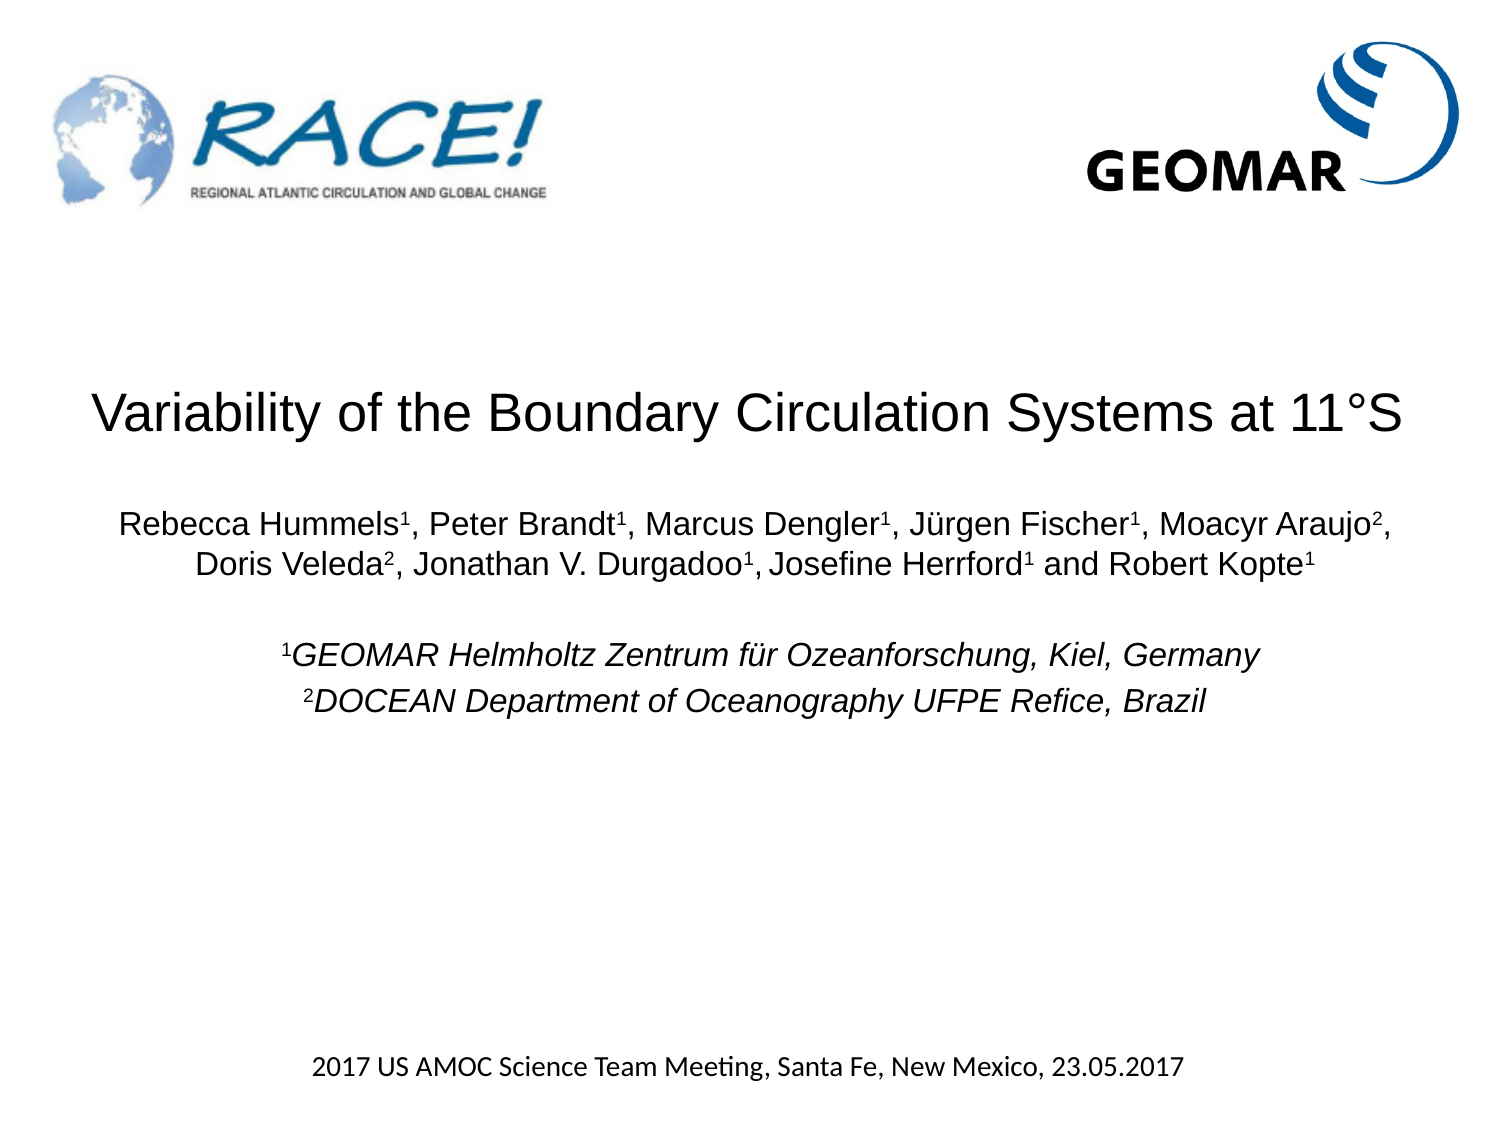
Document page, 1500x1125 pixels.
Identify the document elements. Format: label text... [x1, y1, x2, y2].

text_box Rebecca Hummels1, Peter Brandt1, Marcus Dengler1, Jürgen Fischer1, Moacyr Araujo2, Doris Veleda2, Jonathan V. Durgadoo1, Josefine Herrford1 and Robert Kopte1 1GEOMAR Helmholtz Zentrum für Ozeanforschung, Kiel, Germany 2DOCEAN Department of Oceanography UFPE Refice, Brazil [84, 494, 1427, 772]
title Variability of the Boundary Circulation Systems at 11°S [33, 309, 1464, 551]
text_box 2017 US AMOC Science Team Meeting, Santa Fe, New Mexico, 23.05.2017 [33, 1034, 1464, 1090]
picture [33, 65, 569, 219]
picture [1045, 0, 1500, 233]
